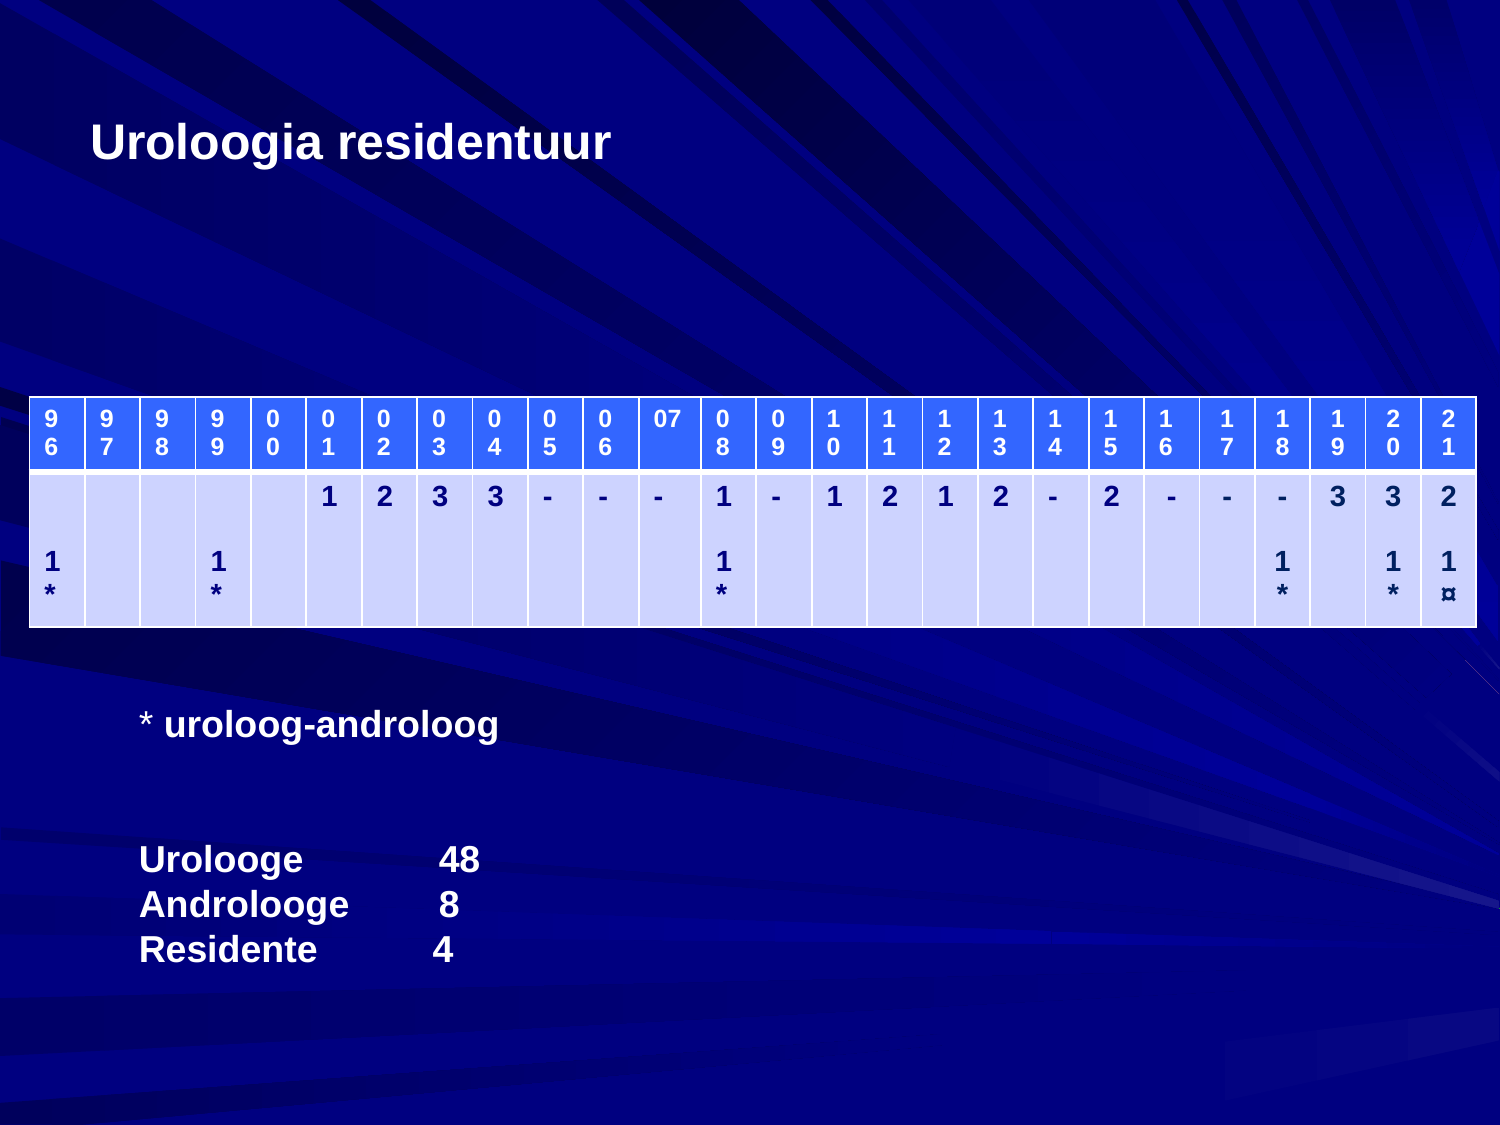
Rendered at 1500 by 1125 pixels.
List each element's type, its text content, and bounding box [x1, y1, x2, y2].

table_cell 1* [196, 475, 250, 626]
table_cell - [1145, 475, 1199, 626]
table_header 16 [1145, 398, 1199, 469]
table_header 21 [1422, 398, 1475, 469]
table_header 00 [252, 398, 305, 469]
table_header 99 [196, 398, 250, 469]
table_header 14 [1034, 398, 1088, 469]
table_header 96 [30, 398, 84, 469]
table_cell 1 [813, 475, 866, 626]
table_header 10 [813, 398, 866, 469]
table_cell - 1* [1256, 475, 1309, 626]
title Uroloogia residentuur [74, 45, 1426, 234]
table_header 17 [1200, 398, 1254, 469]
table_cell 1 [923, 475, 977, 626]
table_cell 2 [363, 475, 416, 626]
table_header 12 [923, 398, 977, 469]
table_header 97 [86, 398, 139, 469]
table_cell - [640, 475, 700, 626]
table_header 18 [1256, 398, 1309, 469]
table_header 04 [473, 398, 527, 469]
table_cell 1* [30, 475, 84, 626]
table_cell 3 1* [1366, 475, 1420, 626]
table_cell 3 [418, 475, 472, 626]
table_header 02 [363, 398, 416, 469]
table_header 05 [529, 398, 582, 469]
table_header 09 [757, 398, 811, 469]
table_cell - [757, 475, 811, 626]
table_cell [86, 475, 139, 626]
table_header 19 [1311, 398, 1365, 469]
table_cell 2 [868, 475, 922, 626]
table_cell - [529, 475, 582, 626]
table_cell - [584, 475, 638, 626]
table_header 98 [141, 398, 195, 469]
table_cell [252, 475, 305, 626]
table_cell - [1034, 475, 1088, 626]
text_box * uroloog-androloog Urolooge 48 Androlooge 8 Residente 4 [123, 692, 1471, 978]
table_cell 2 1 ¤ [1422, 475, 1475, 626]
table_header 03 [418, 398, 472, 469]
table_header 20 [1366, 398, 1420, 469]
table_header 01 [307, 398, 361, 469]
table_cell 2 [979, 475, 1032, 626]
table_cell 3 [1311, 475, 1365, 626]
table_cell 2 [1090, 475, 1143, 626]
table_cell 3 [473, 475, 527, 626]
table_header 07 [640, 398, 700, 469]
table_header 11 [868, 398, 922, 469]
table_cell 1 [307, 475, 361, 626]
table_header 08 [702, 398, 755, 469]
table_header 15 [1090, 398, 1143, 469]
table_cell - [1200, 475, 1254, 626]
table_cell 1 1* [702, 475, 755, 626]
table_cell [141, 475, 195, 626]
table_header 06 [584, 398, 638, 469]
table_header 13 [979, 398, 1032, 469]
